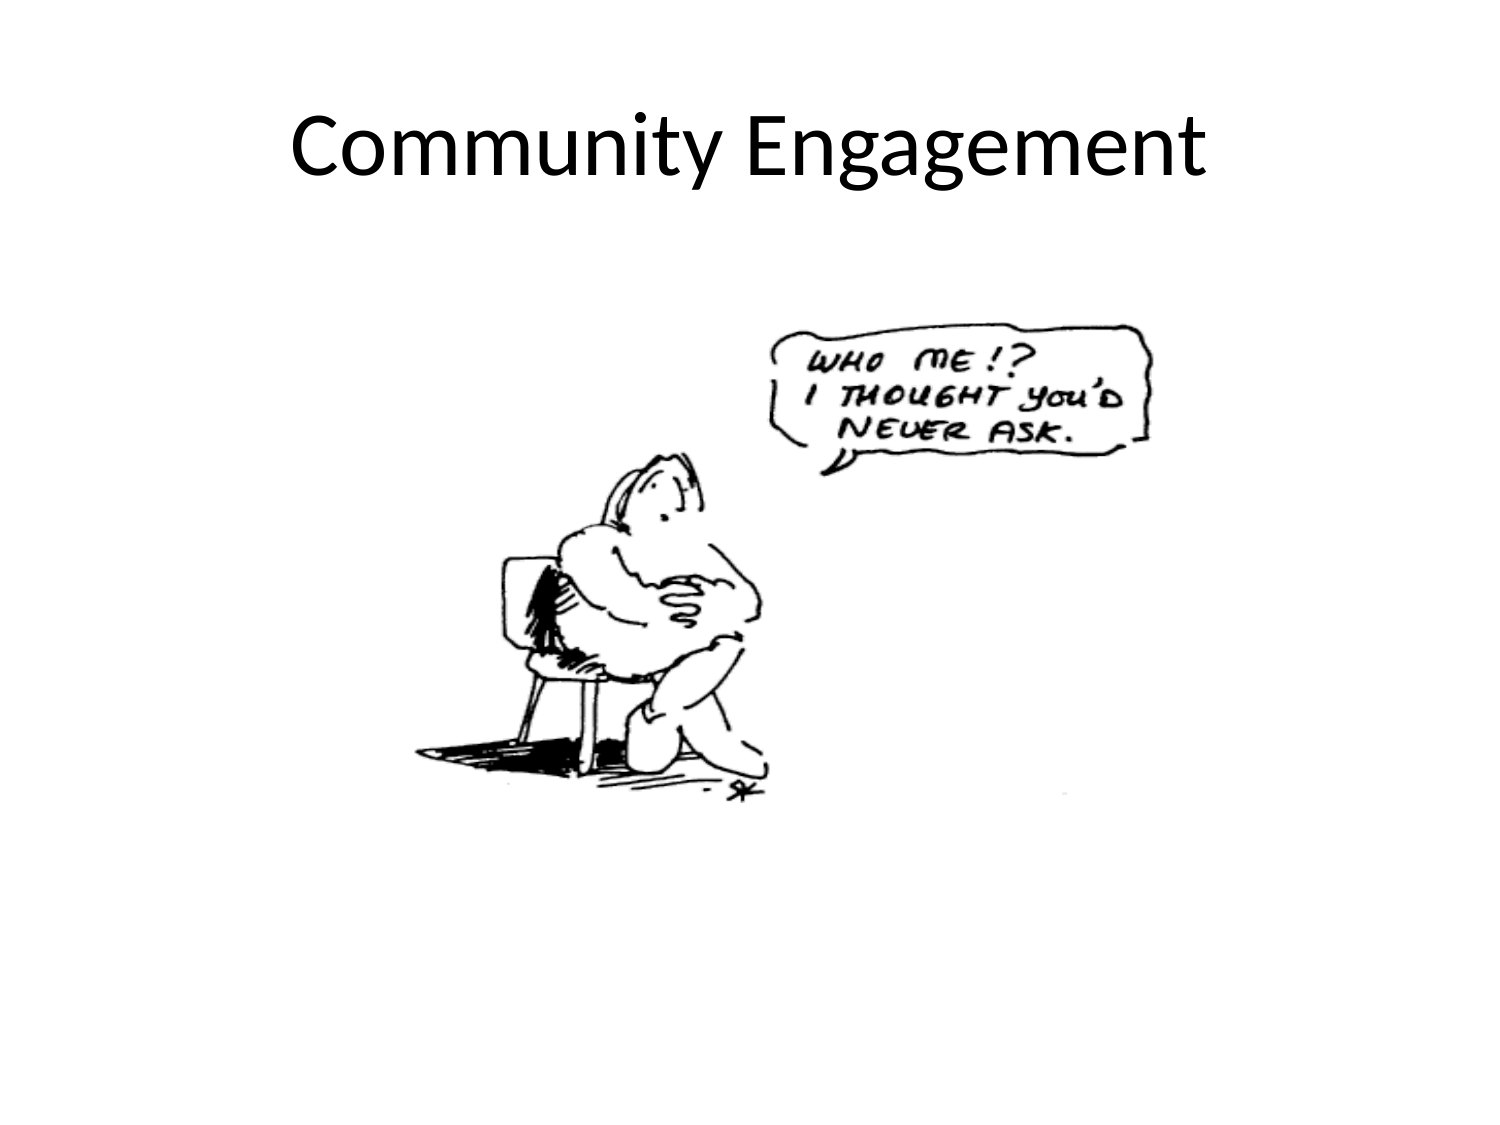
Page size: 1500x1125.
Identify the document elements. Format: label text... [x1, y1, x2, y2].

picture [413, 321, 1158, 803]
title Community Engagement [75, 45, 1425, 233]
